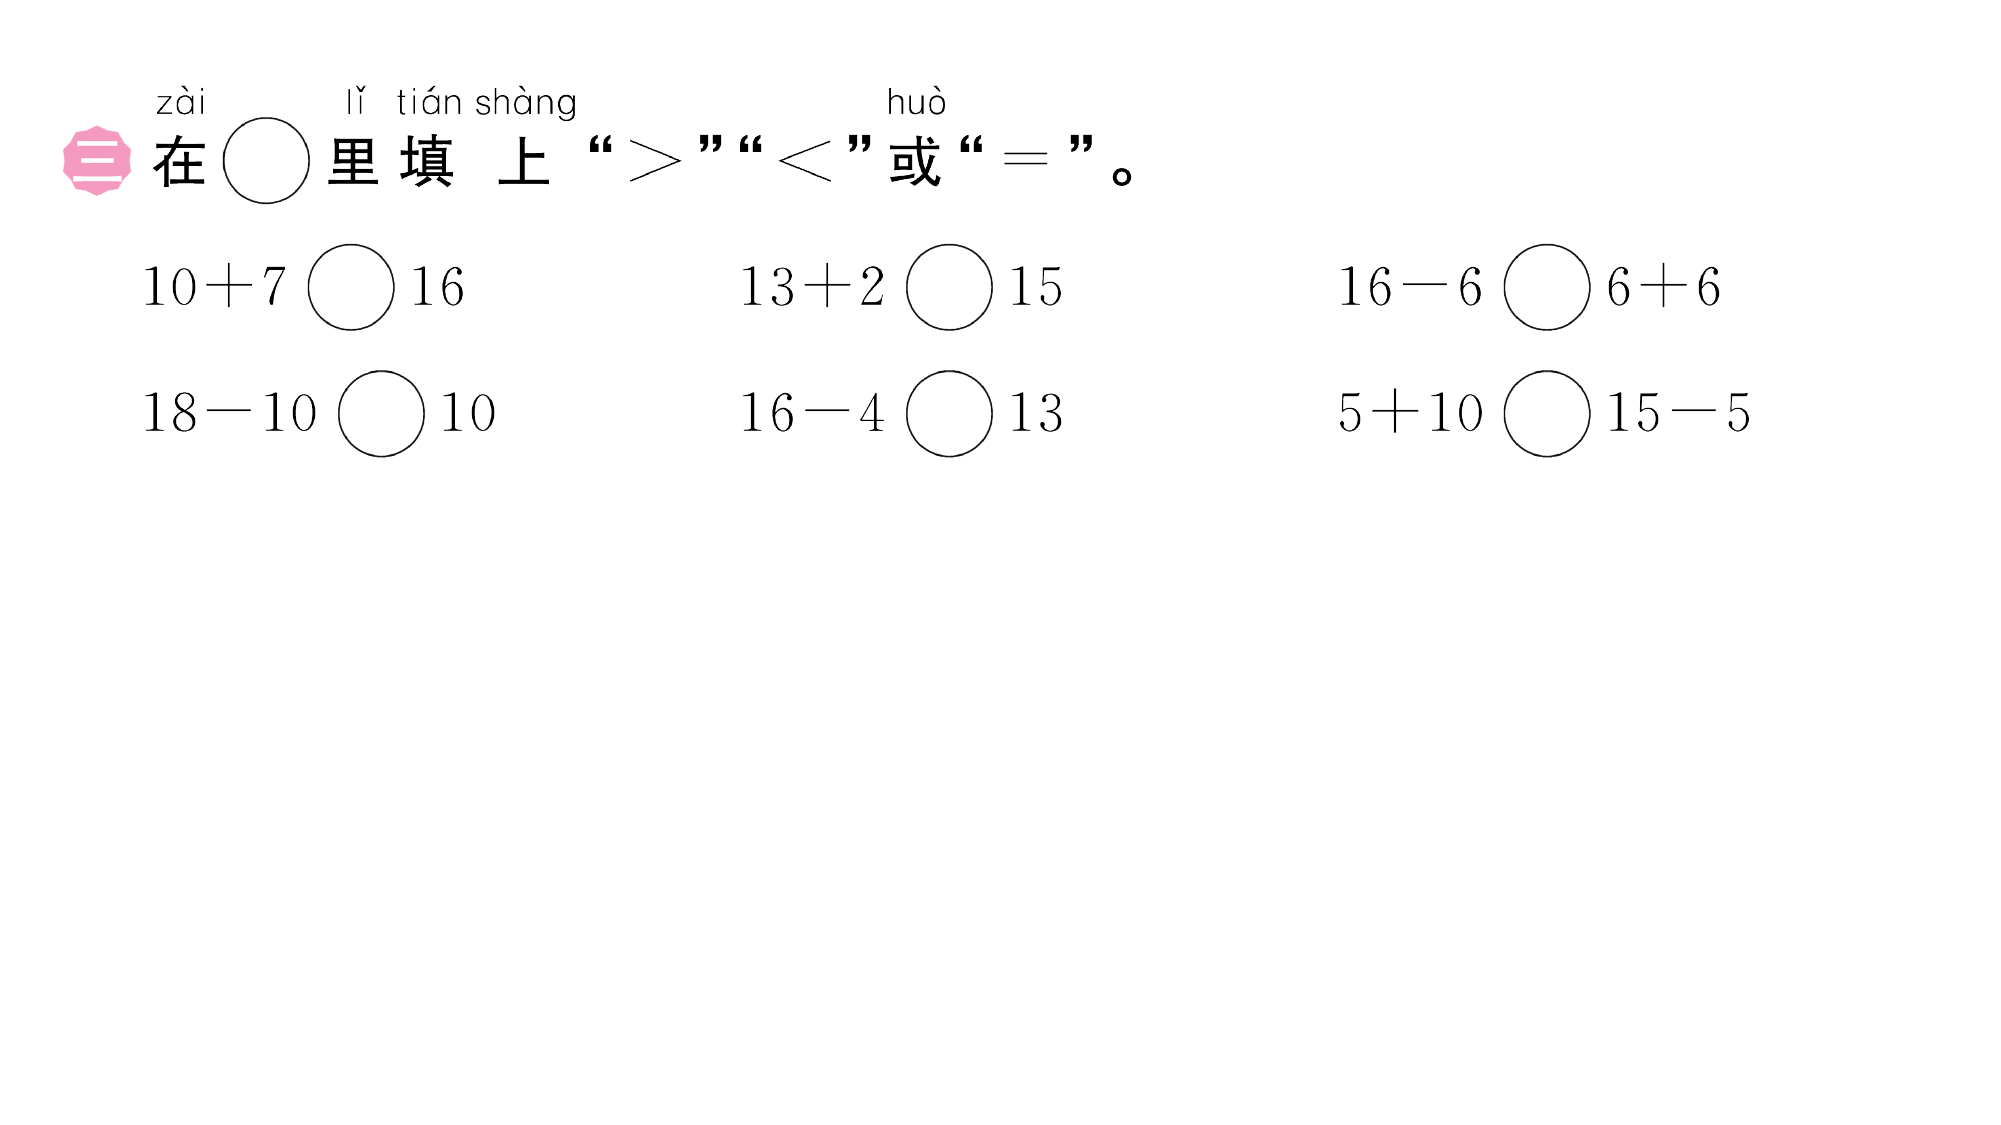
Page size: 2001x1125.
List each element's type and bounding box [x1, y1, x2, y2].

picture [58, 58, 1949, 471]
